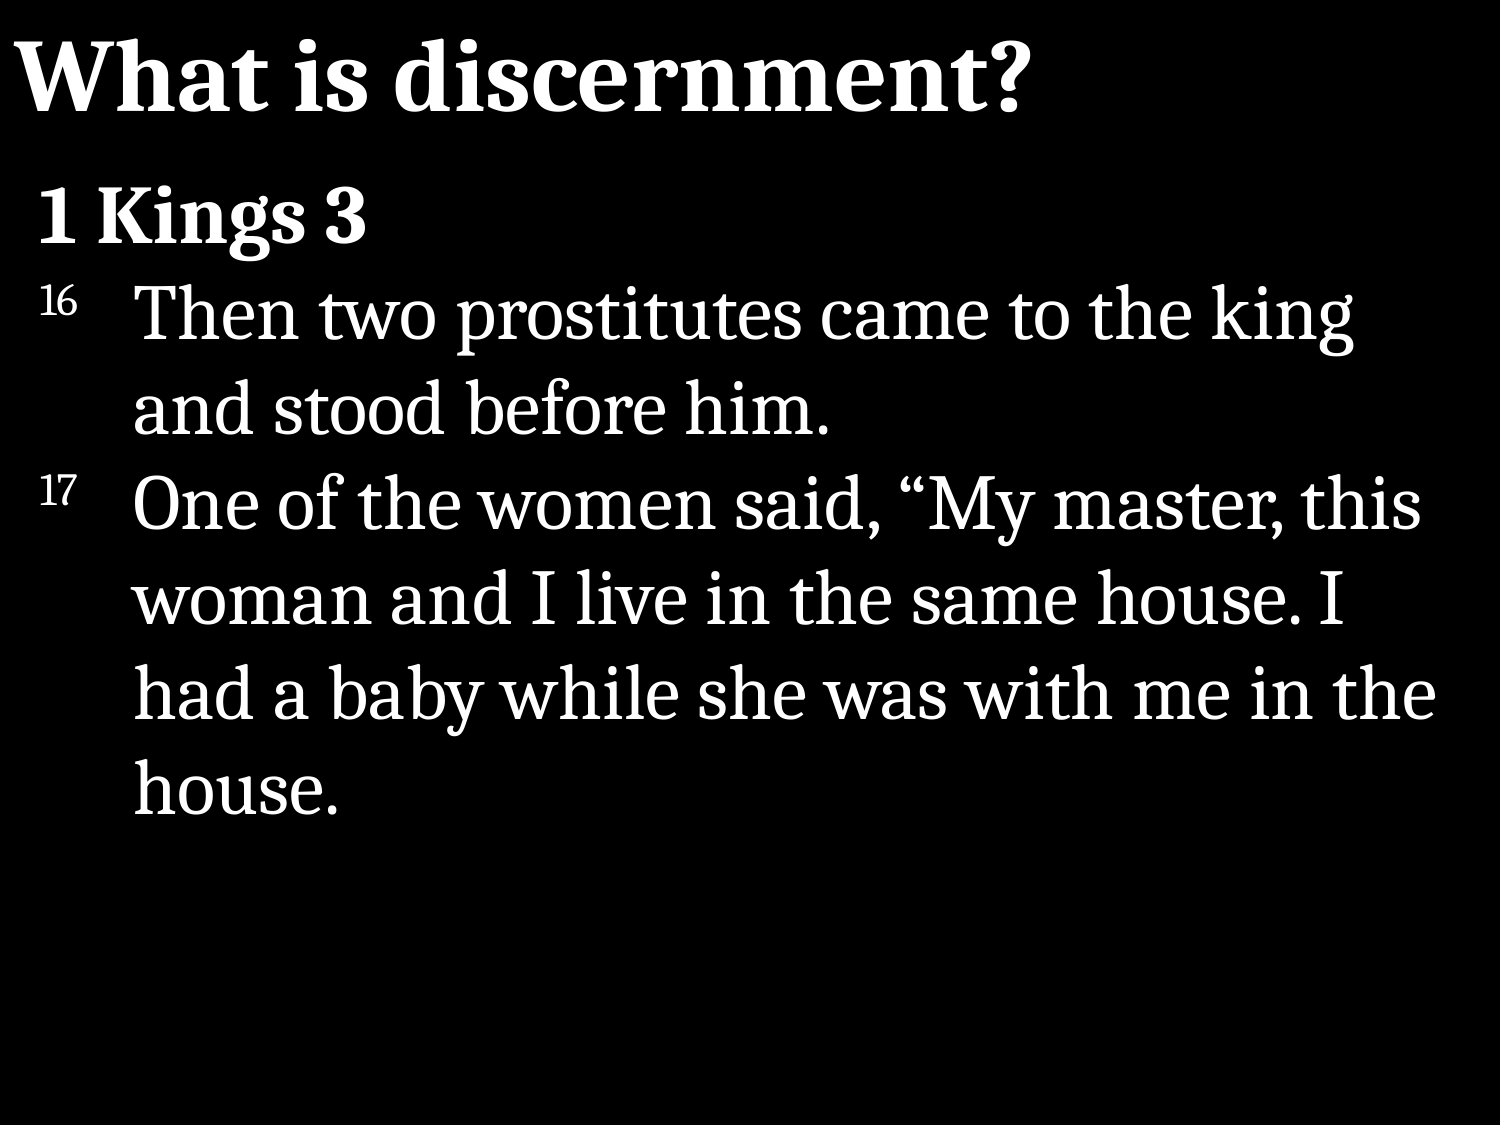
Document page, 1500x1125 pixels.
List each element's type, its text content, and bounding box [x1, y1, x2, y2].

text_box What is discernment? [0, 0, 1500, 140]
text_box 1 Kings 3 16 Then two prostitutes came to the king and stood before him. 17 One of the women said, “My master, this woman and I live in the same house. I had a baby while she was with me in the house. [24, 152, 1500, 838]
